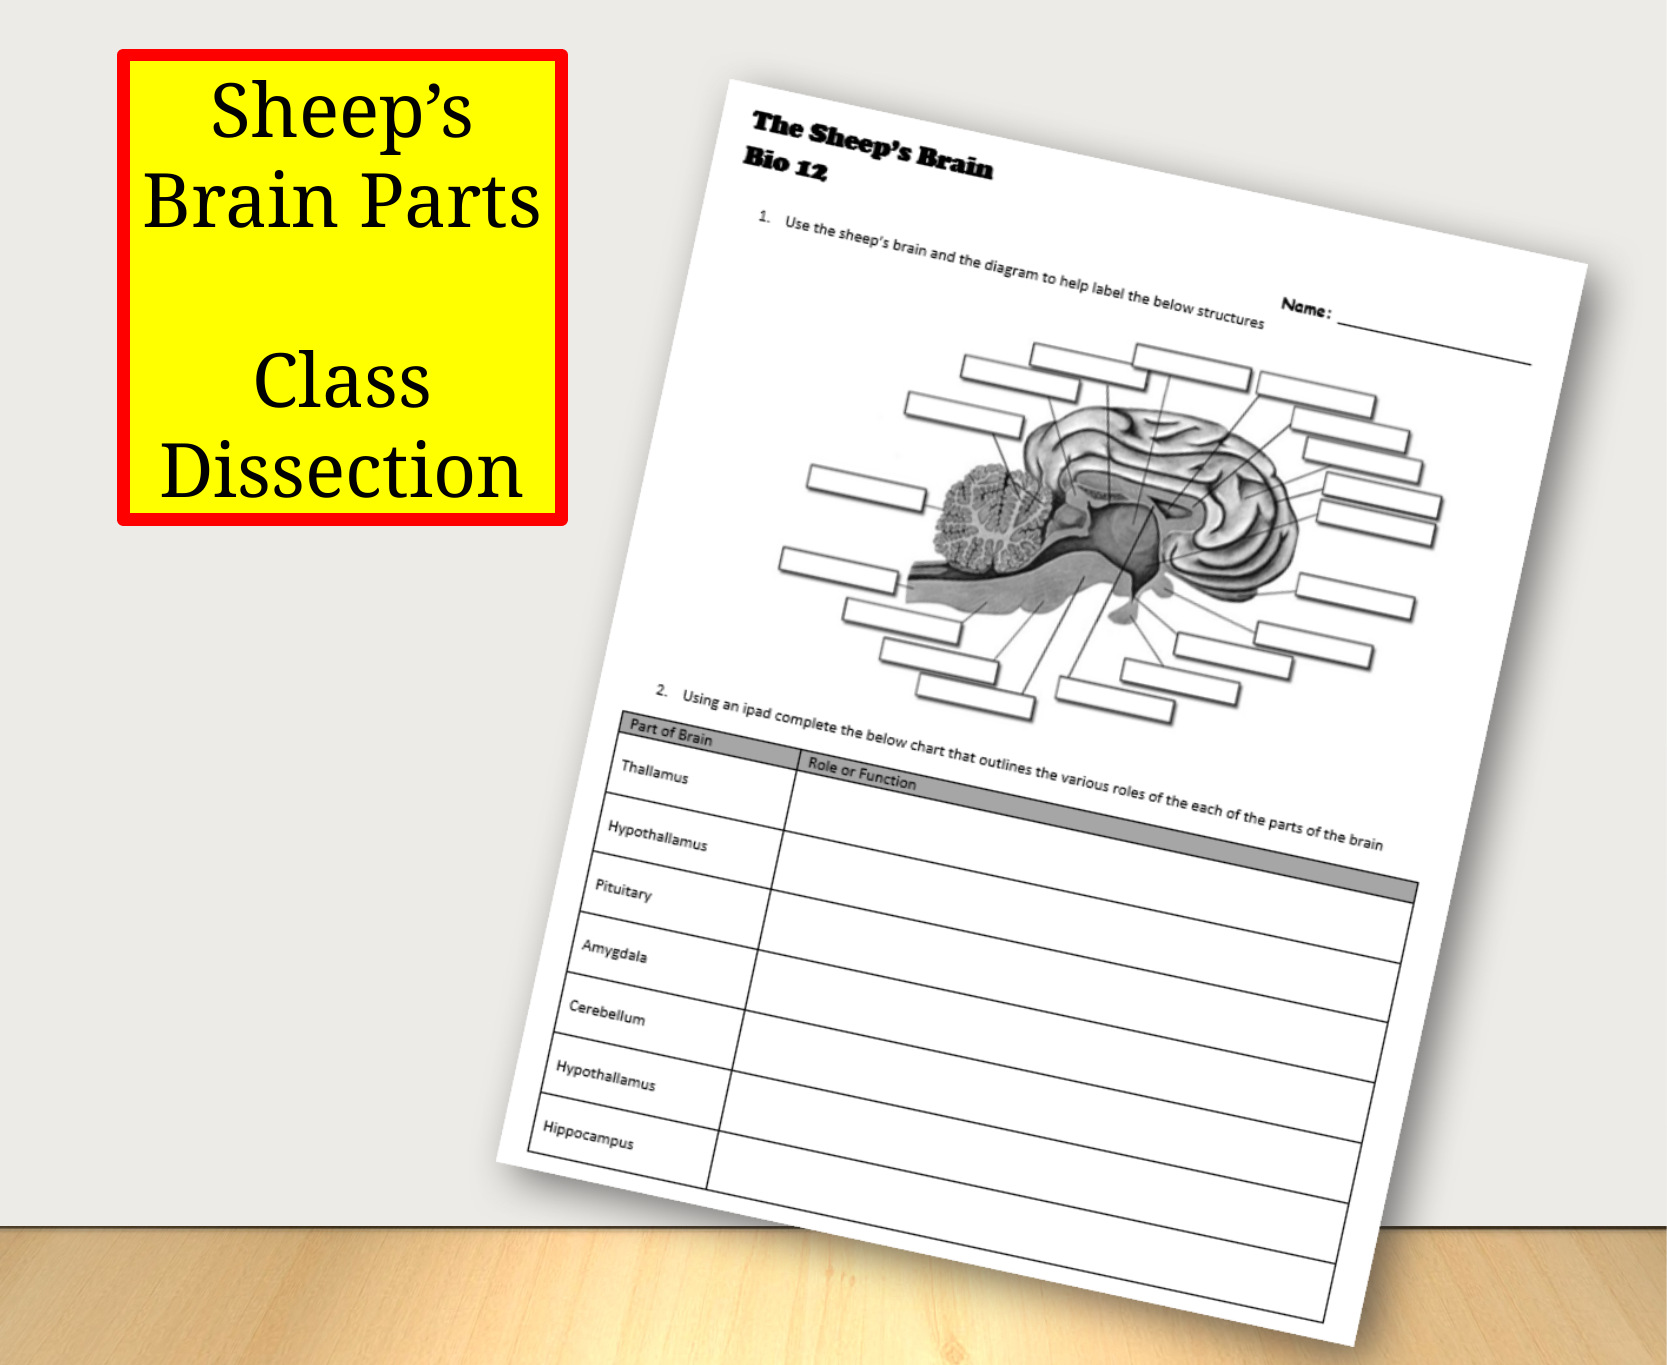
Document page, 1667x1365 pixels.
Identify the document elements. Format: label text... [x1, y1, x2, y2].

text_box Sheep’s Brain Parts Class Dissection [123, 54, 562, 520]
picture [0, 80, 1667, 1365]
